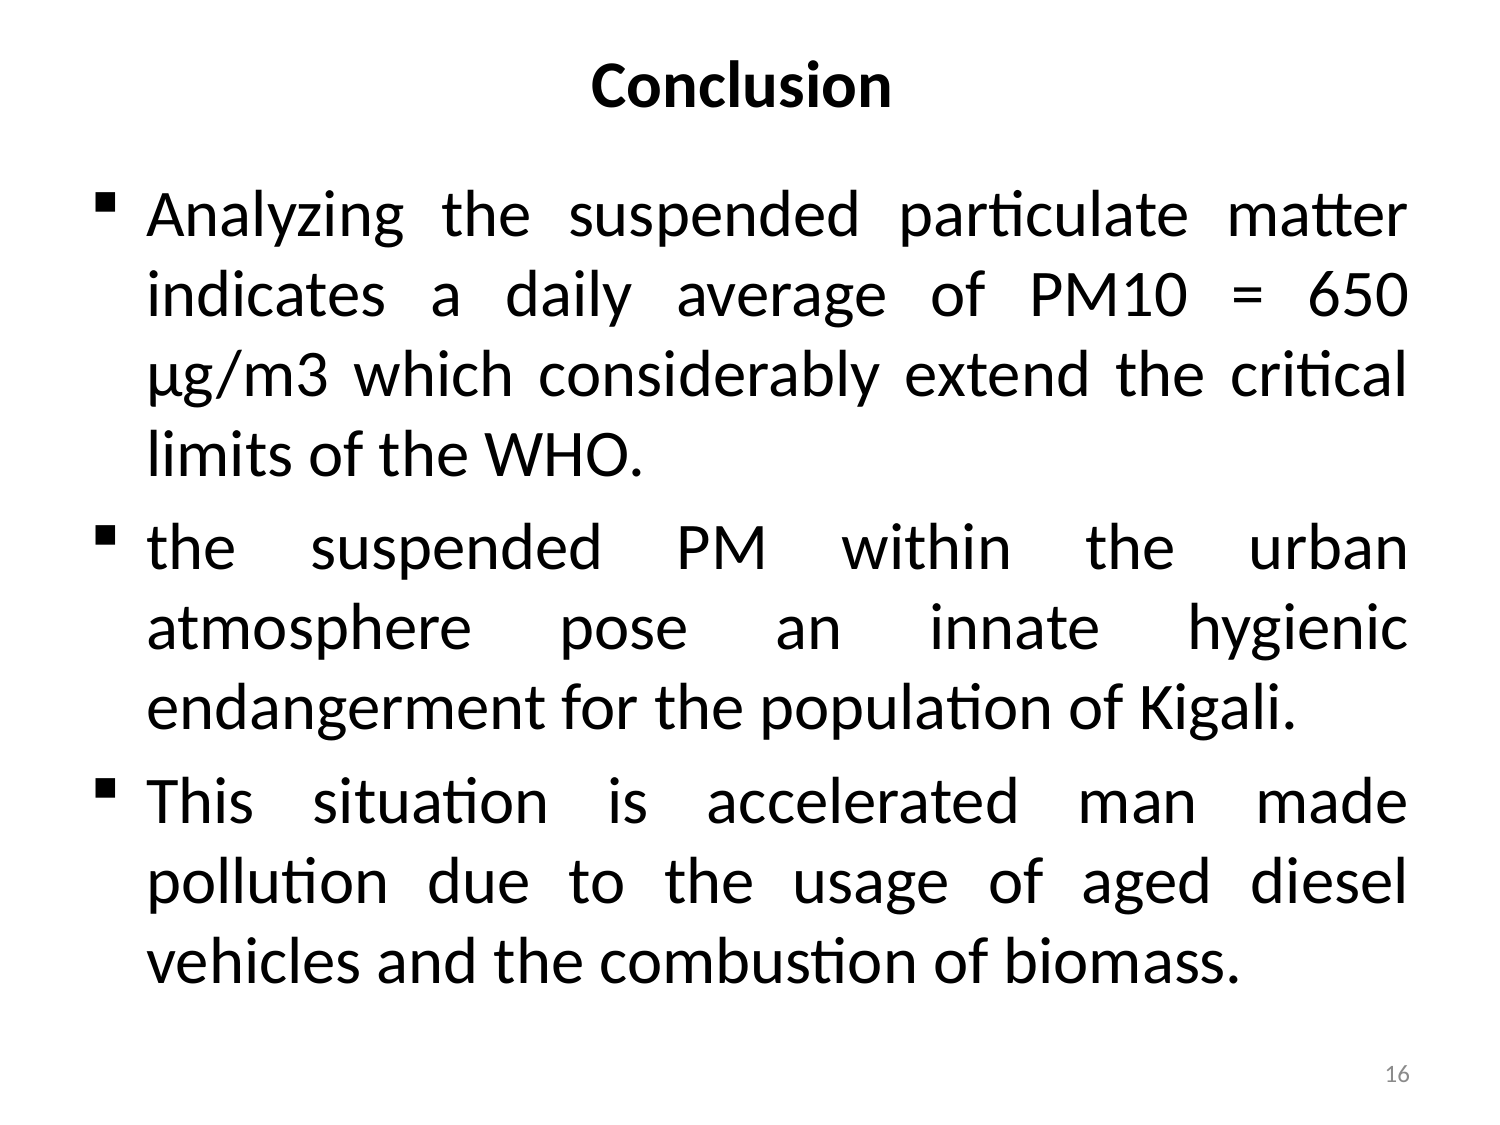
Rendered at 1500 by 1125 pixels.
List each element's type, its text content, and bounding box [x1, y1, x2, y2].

list Analyzing the suspended particulate matter indicates a daily average of PM10 = 650 μg/m3 which considerably extend the critical limits of the WHO. the suspended PM within the urban atmosphere pose an innate hygienic endangerment for the population of Kigali. This situation is accelerated man made pollution due to the usage of aged diesel vehicles and the combustion of biomass. [74, 162, 1426, 1006]
title Conclusion [74, 24, 1426, 138]
slide_number 16 [1074, 1042, 1425, 1103]
